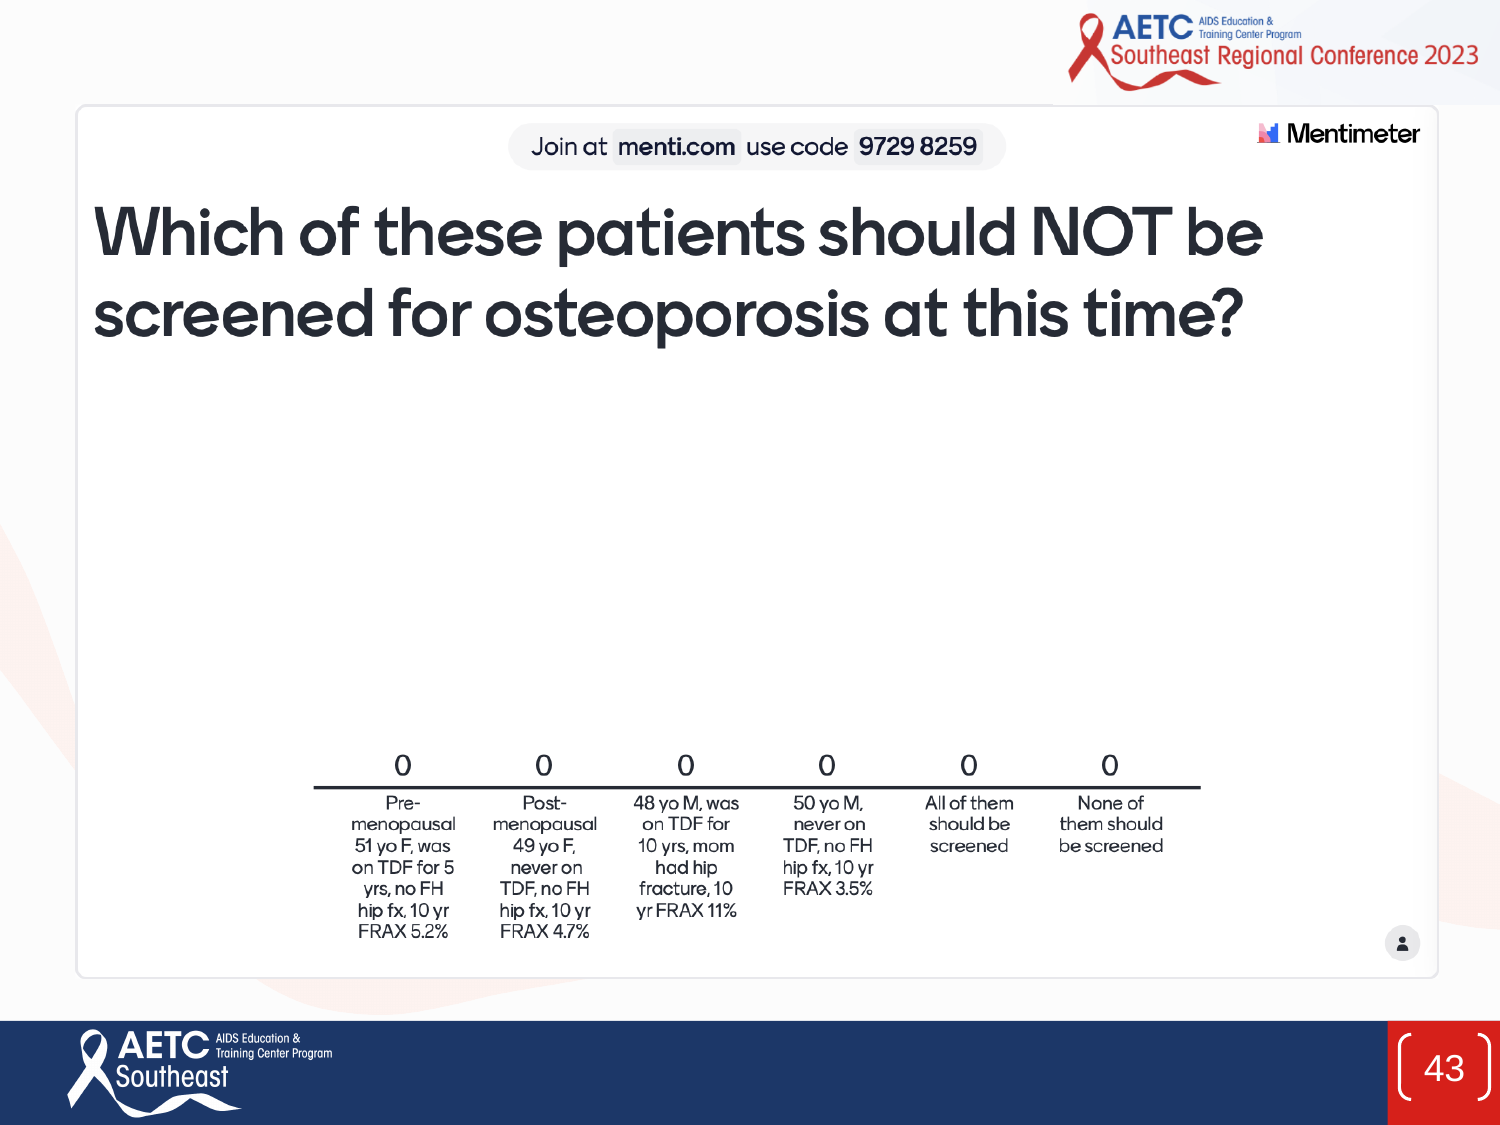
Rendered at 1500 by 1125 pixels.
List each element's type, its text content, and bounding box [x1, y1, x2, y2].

picture [0, 0, 1500, 1015]
picture [66, 1028, 333, 1119]
slide_number 43 [1397, 1032, 1492, 1101]
